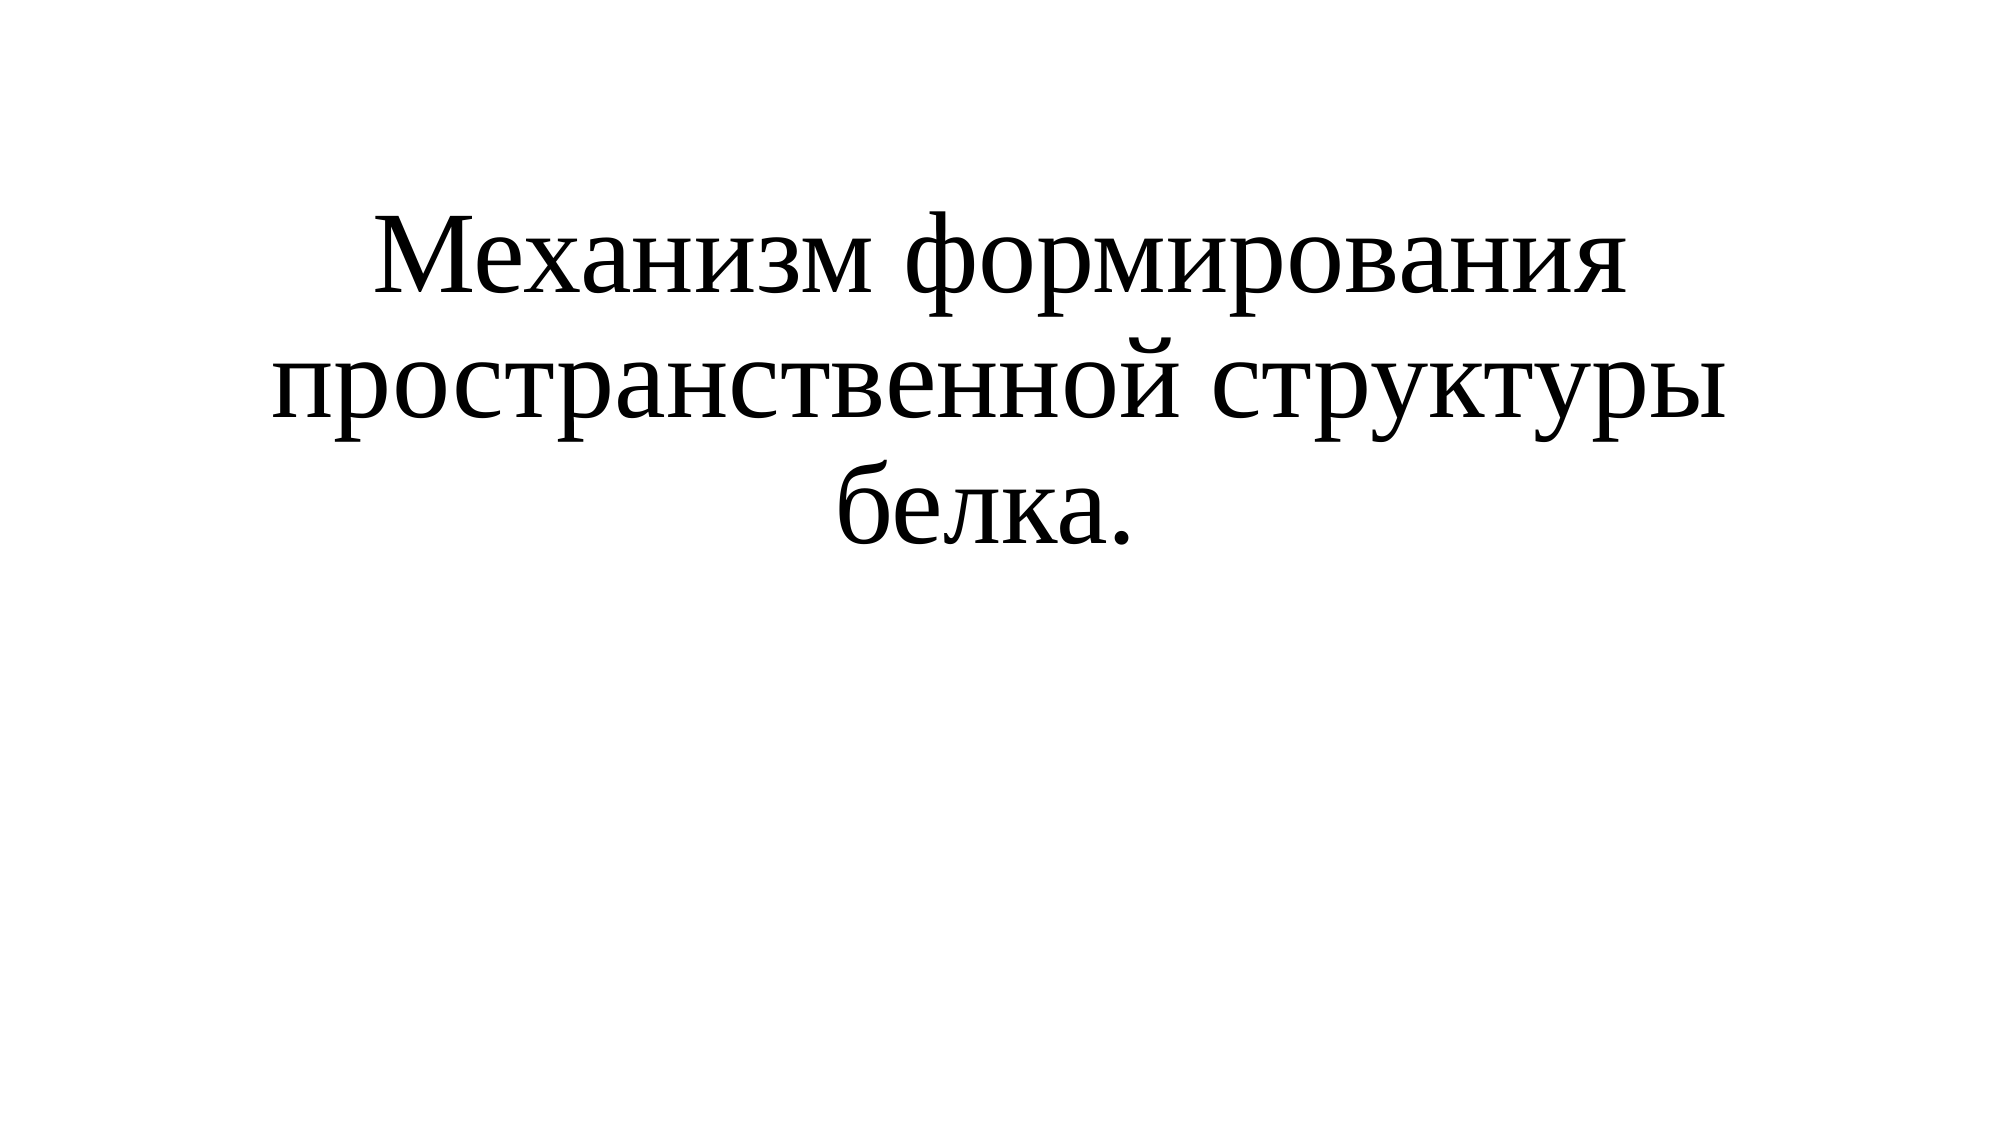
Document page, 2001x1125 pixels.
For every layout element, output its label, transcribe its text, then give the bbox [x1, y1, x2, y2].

title Механизм формирования пространственной структуры белка. [249, 184, 1750, 576]
